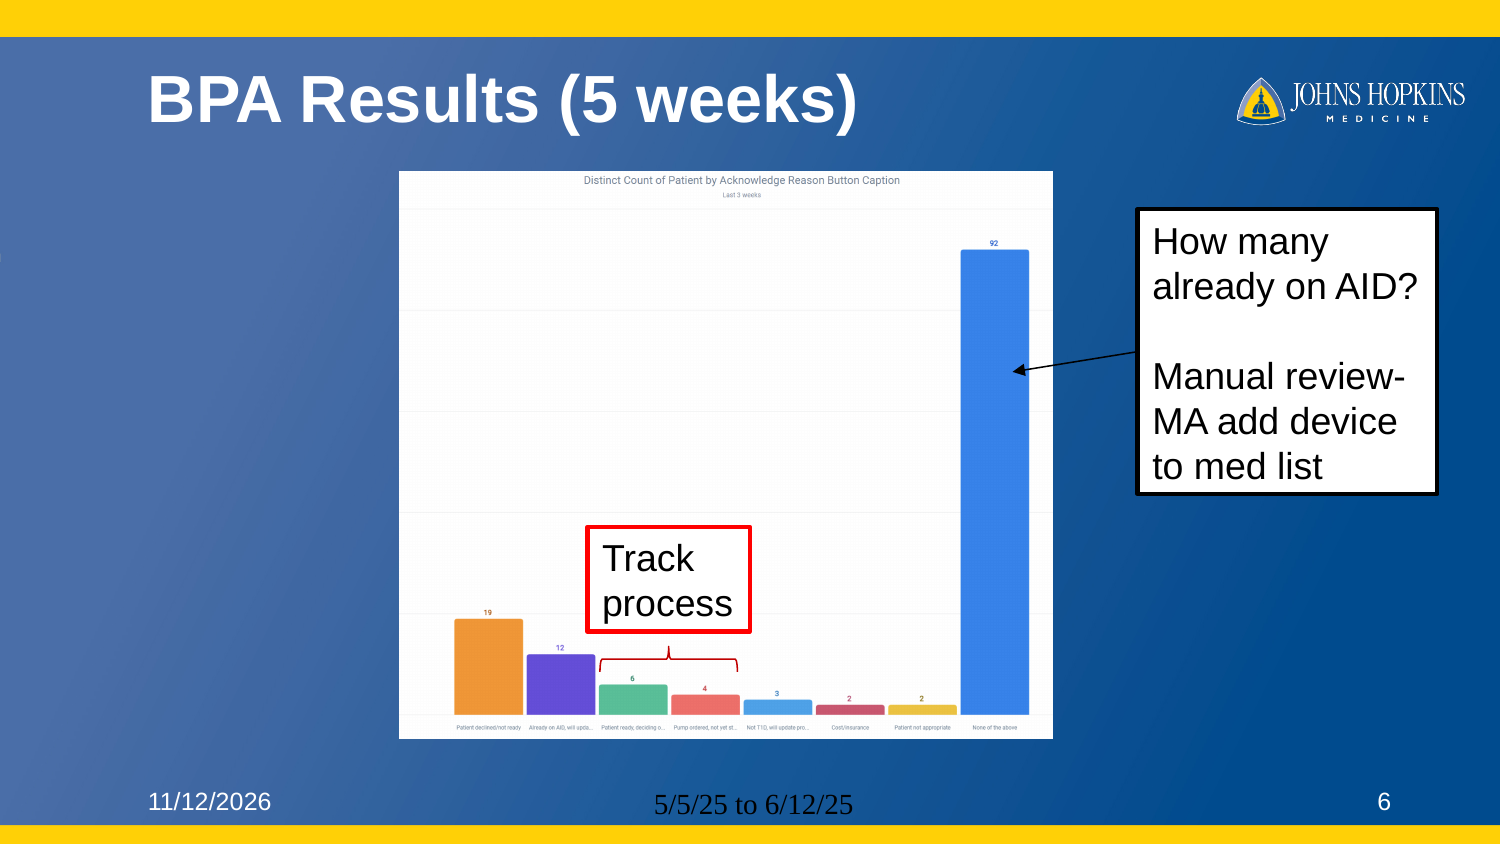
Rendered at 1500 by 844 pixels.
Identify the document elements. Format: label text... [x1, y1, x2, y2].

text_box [1012, 353, 1138, 373]
picture [0, 0, 1500, 844]
slide_number 6 [1093, 777, 1407, 816]
title BPA Results (5 weeks) [132, 48, 1408, 189]
text_box How many already on AID? Manual review- MA add device to med list [1135, 207, 1439, 496]
footer 5/5/25 to 6/12/25 [512, 777, 988, 816]
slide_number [132, 777, 446, 816]
